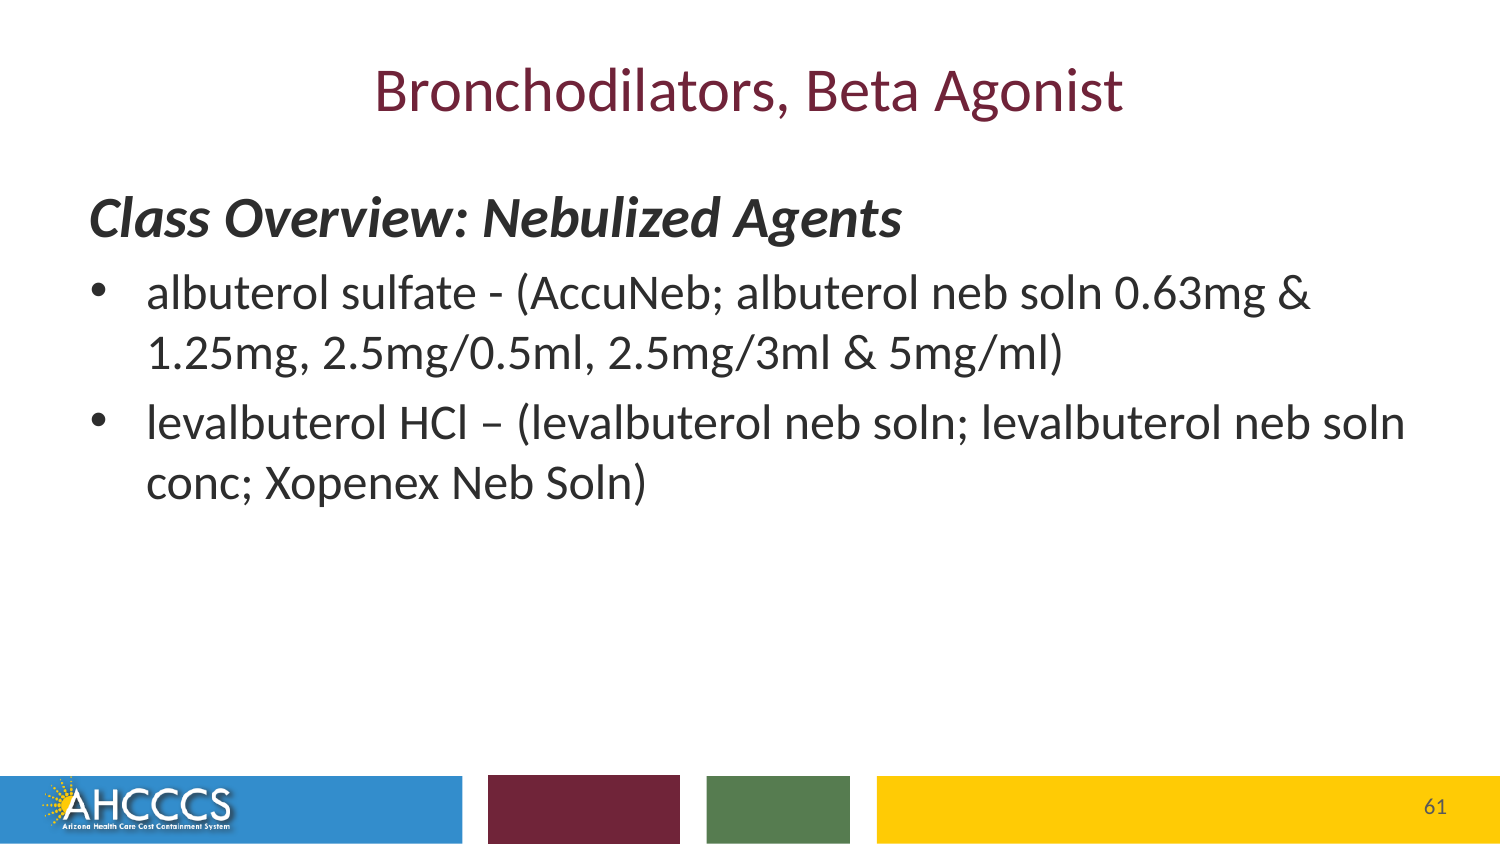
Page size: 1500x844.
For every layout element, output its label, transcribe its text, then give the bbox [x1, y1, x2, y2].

title Bronchodilators, Beta Agonist [75, 22, 1425, 163]
picture [42, 776, 230, 830]
list Class Overview: Nebulized Agents albuterol sulfate - (AccuNeb; albuterol neb soln 0.63mg & 1.25mg, 2.5mg/0.5ml, 2.5mg/3ml & 5mg/ml) levalbuterol HCl – (levalbuterol neb soln; levalbuterol neb soln conc; Xopenex Neb Soln) [75, 171, 1425, 729]
